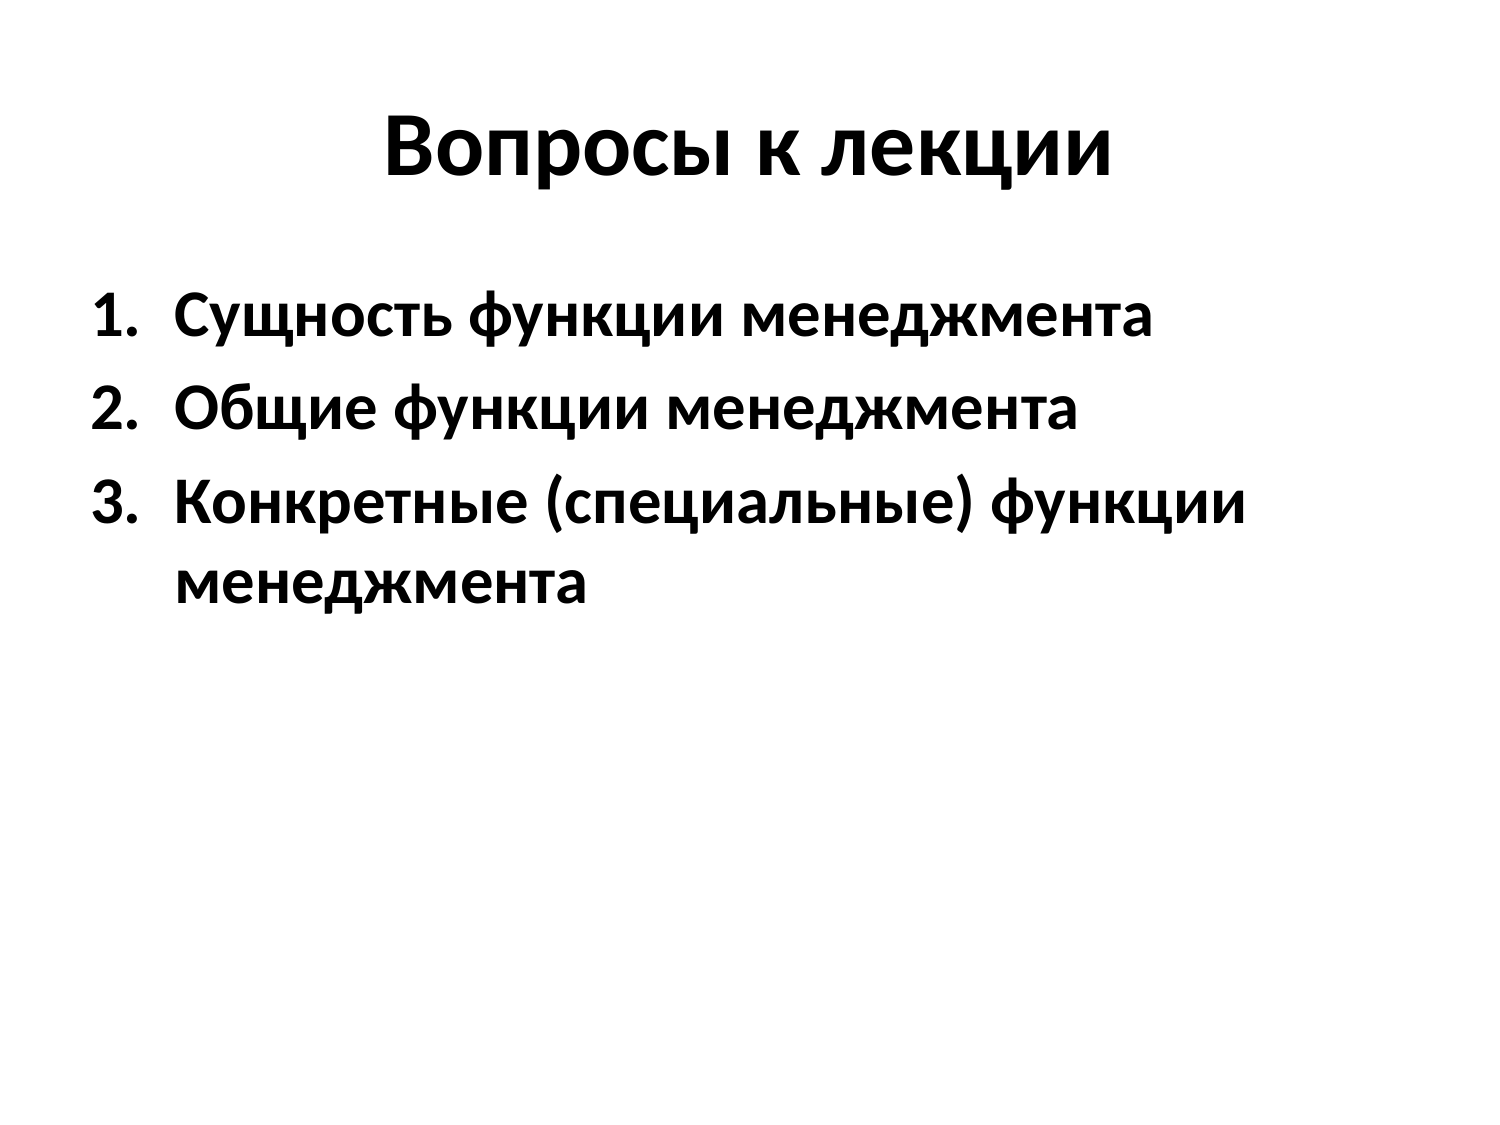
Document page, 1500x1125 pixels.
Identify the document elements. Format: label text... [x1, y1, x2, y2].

list Сущность функции менеджмента Общие функции менеджмента Конкретные (специальные) функции менеджмента [75, 262, 1425, 1005]
title Вопросы к лекции [75, 45, 1425, 233]
